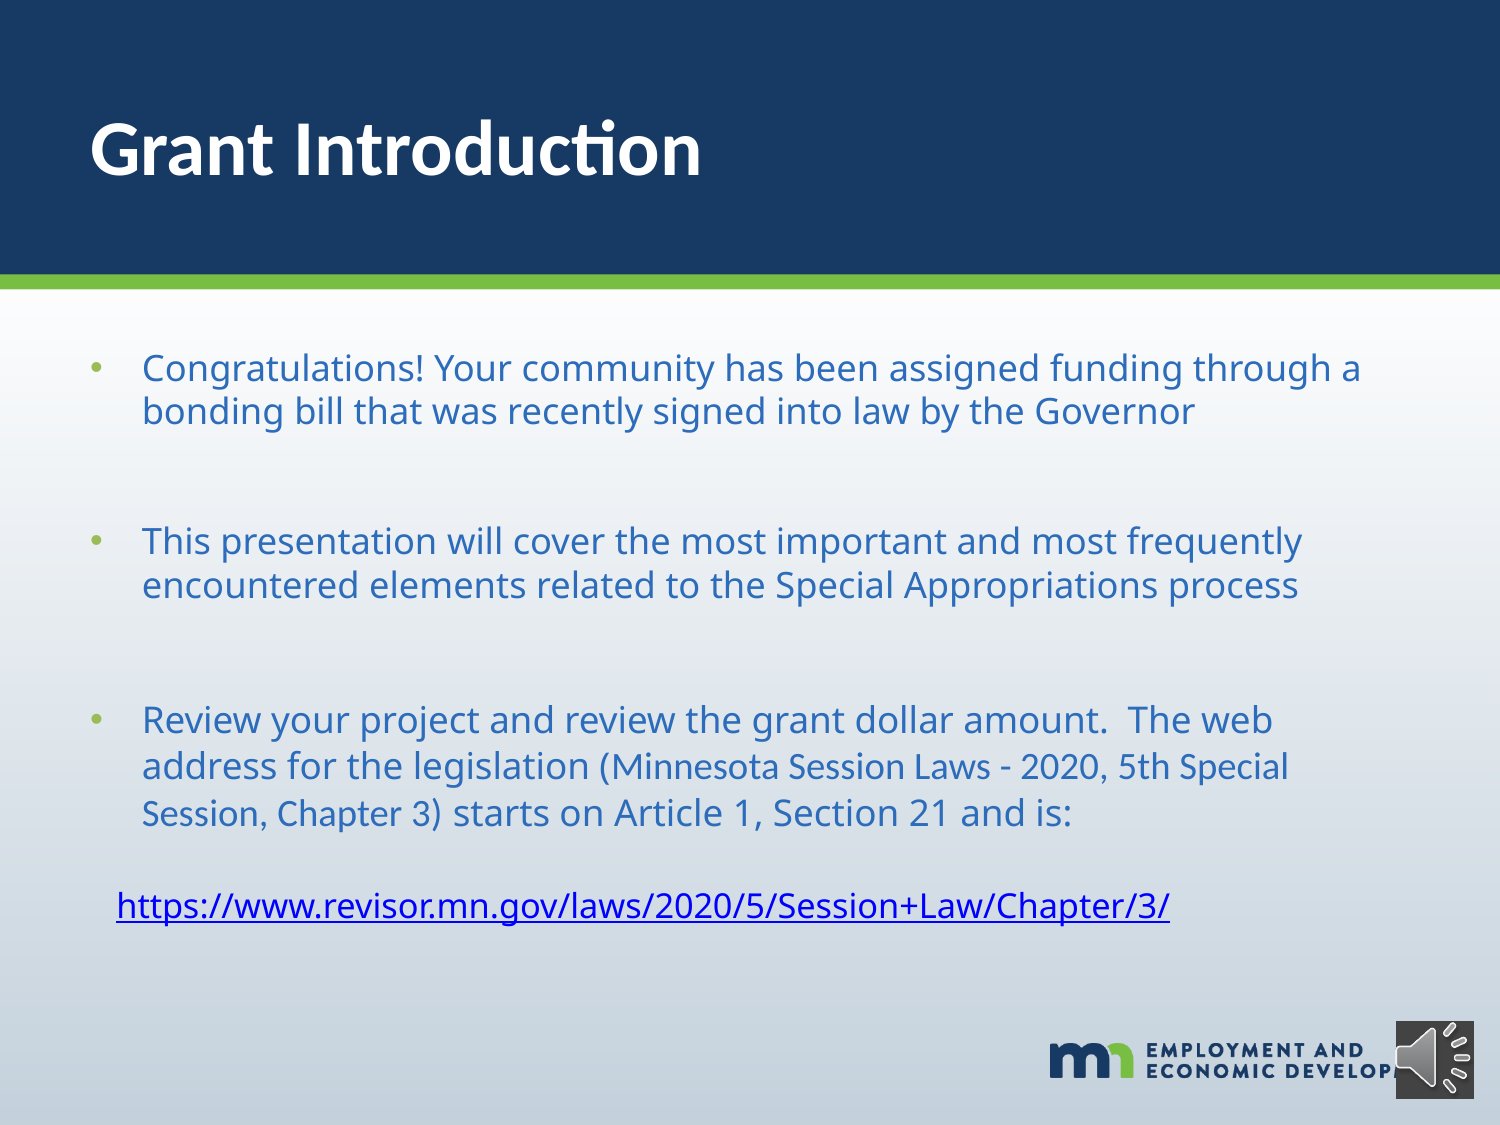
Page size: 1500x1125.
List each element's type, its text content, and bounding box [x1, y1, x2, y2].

list Congratulations! Your community has been assigned funding through a bonding bill that was recently signed into law by the Governor This presentation will cover the most important and most frequently encountered elements related to the Special Appropriations process Review your project and review the grant dollar amount. The web address for the legislation (Minnesota Session Laws - 2020, 5th Special Session, Chapter 3) starts on Article 1, Section 21 and is: https://www.revisor.mn.gov/laws/2020/5/Session+Law/Chapter/3/ [75, 337, 1425, 1125]
title Grant Introduction [75, 62, 1425, 225]
picture [0, 0, 1500, 1125]
